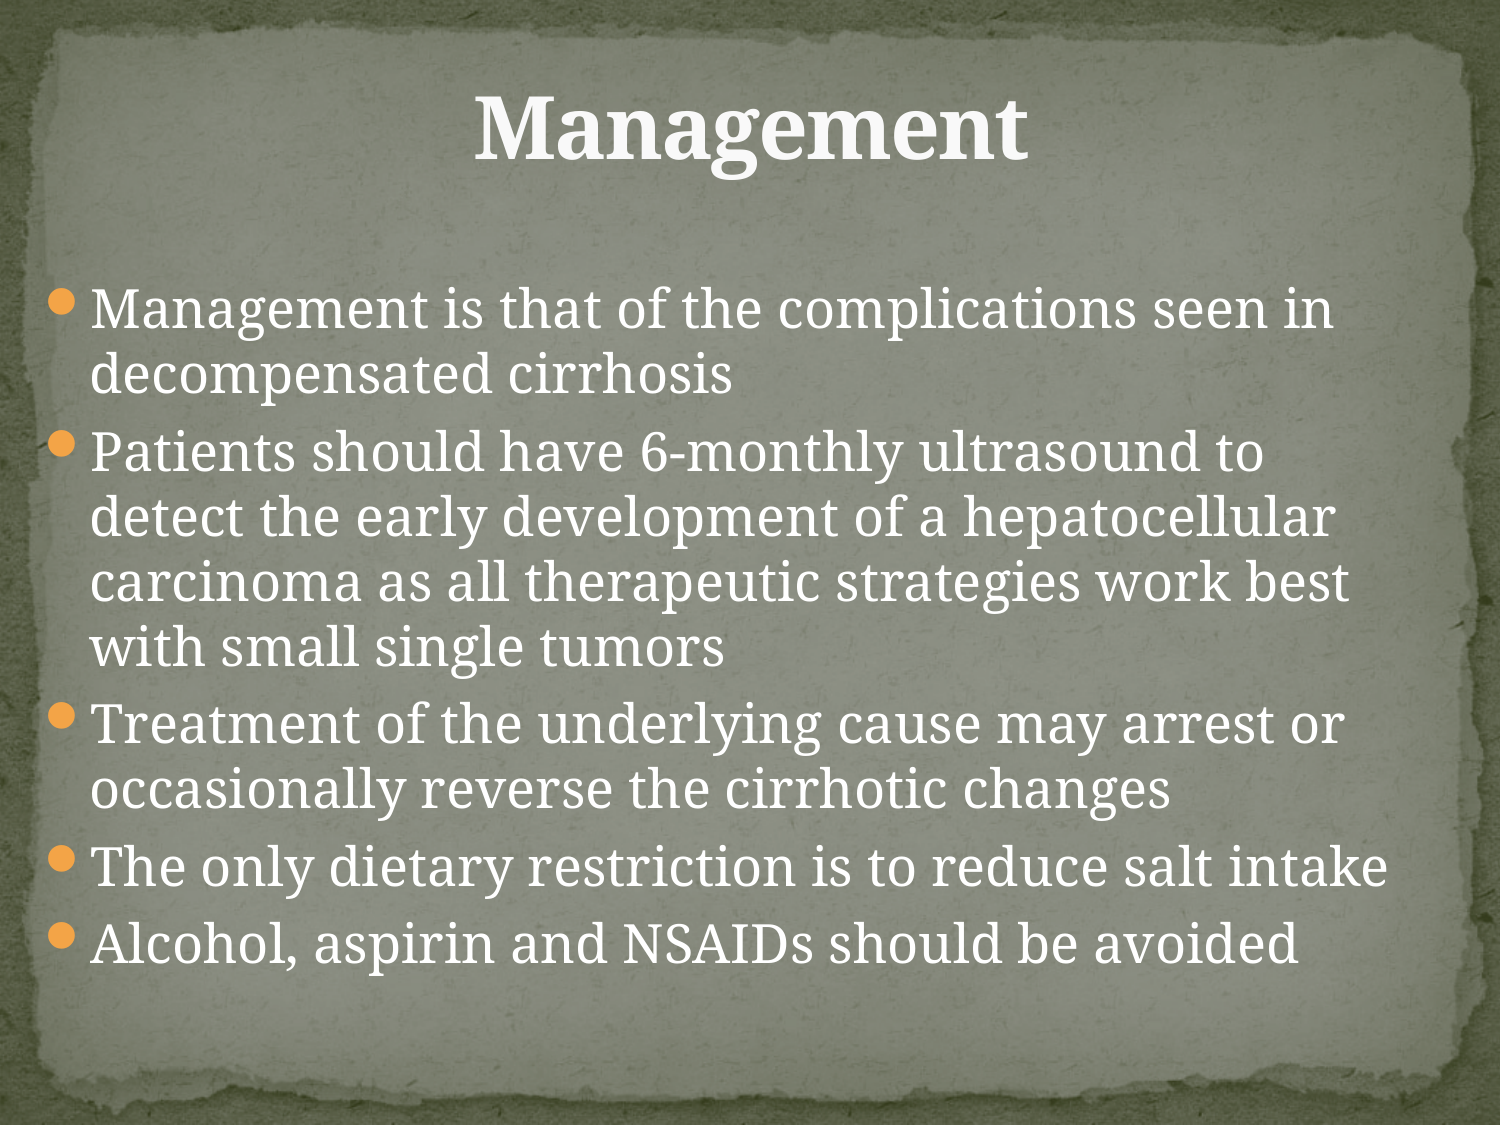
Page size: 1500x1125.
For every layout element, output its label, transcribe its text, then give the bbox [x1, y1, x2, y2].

list Management is that of the complications seen in decompensated cirrhosis Patients should have 6-monthly ultrasound to detect the early development of a hepatocellular carcinoma as all therapeutic strategies work best with small single tumors Treatment of the underlying cause may arrest or occasionally reverse the cirrhotic changes The only dietary restriction is to reduce salt intake Alcohol, aspirin and NSAIDs should be avoided [29, 267, 1447, 1083]
title Management [76, 0, 1427, 185]
